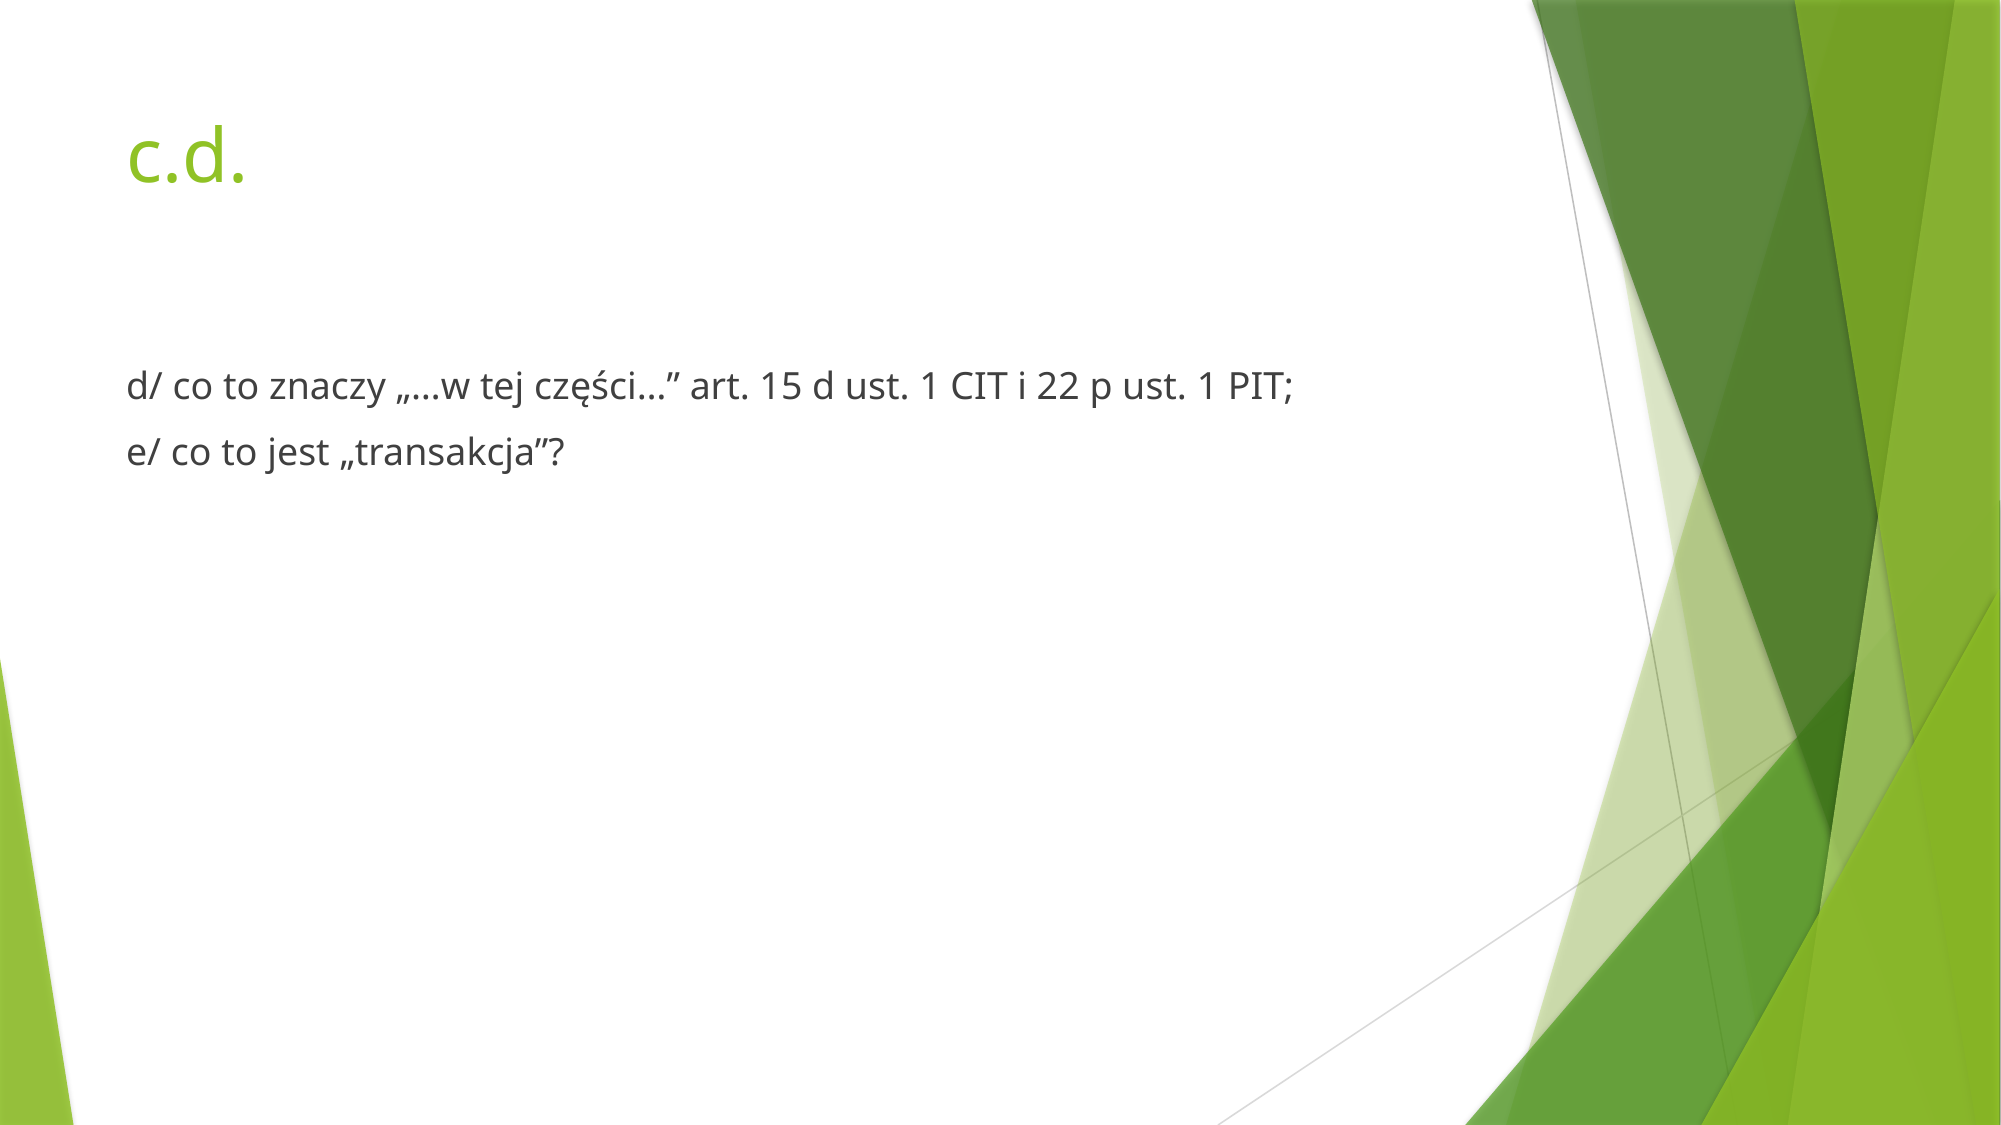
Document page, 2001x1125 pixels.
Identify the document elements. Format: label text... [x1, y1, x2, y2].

list d/ co to znaczy „…w tej części…” art. 15 d ust. 1 CIT i 22 p ust. 1 PIT; e/ co to jest „transakcja”? [111, 354, 1522, 992]
title c.d. [111, 99, 1522, 317]
